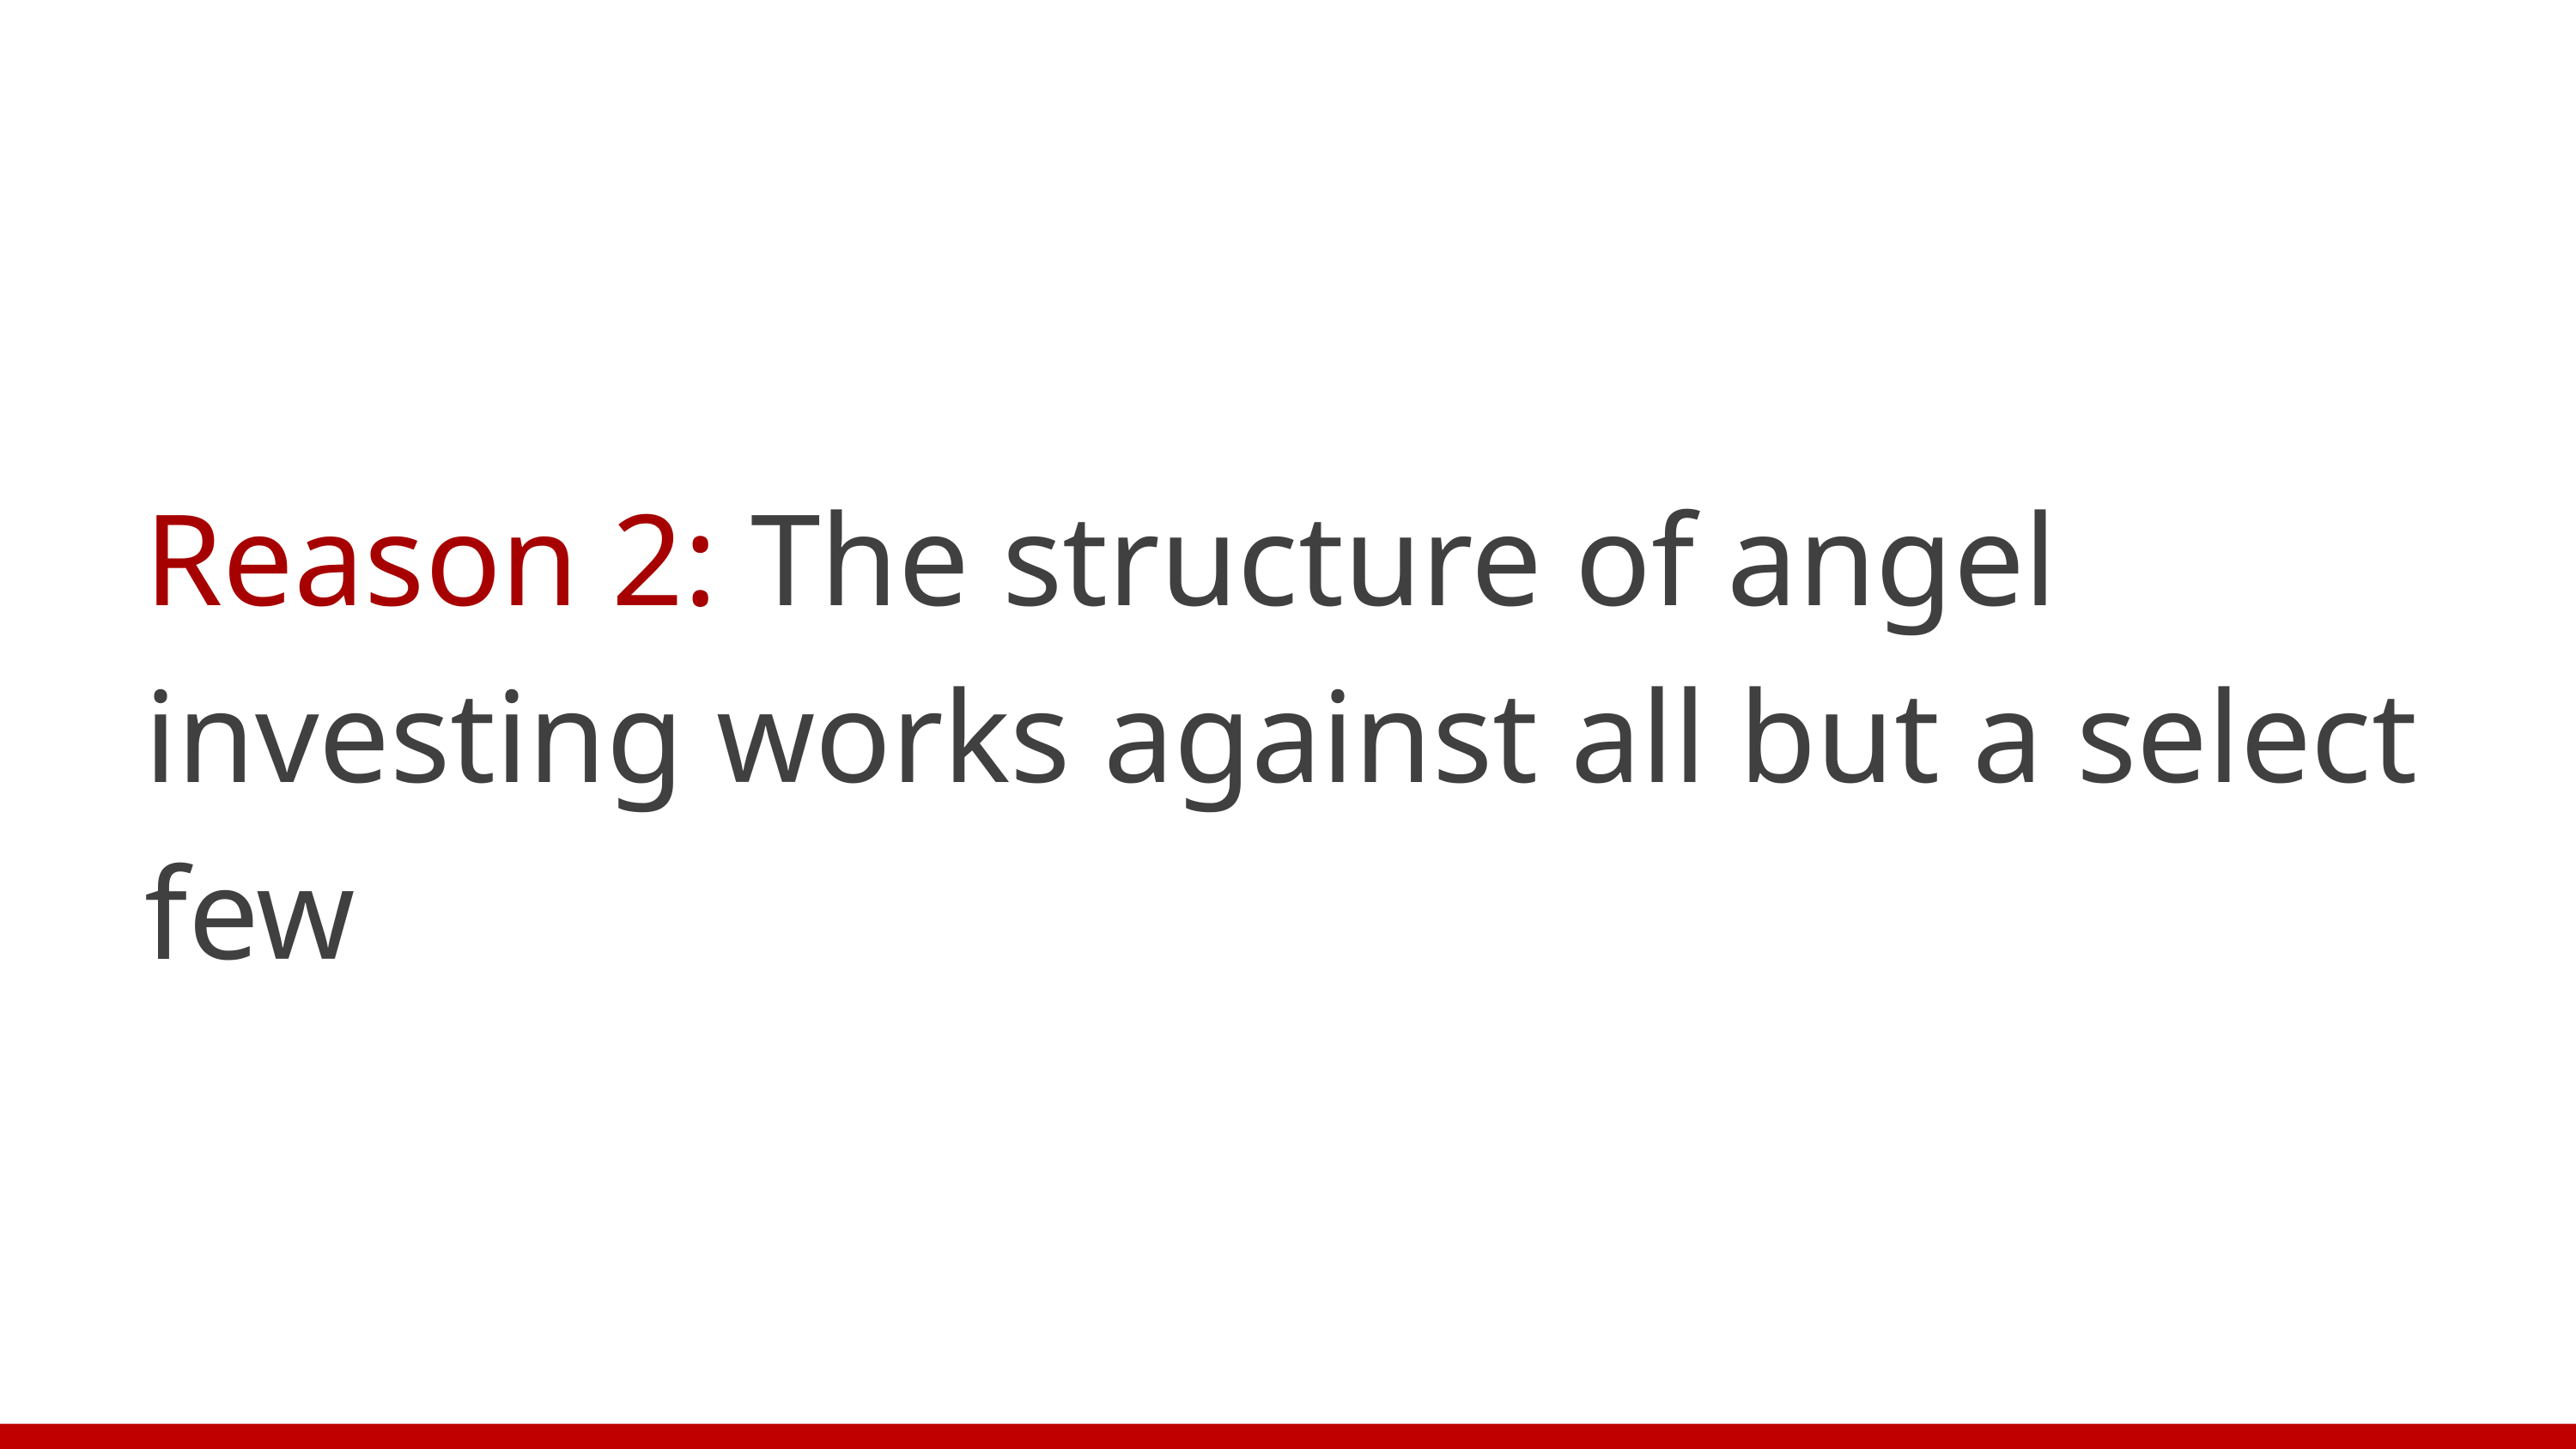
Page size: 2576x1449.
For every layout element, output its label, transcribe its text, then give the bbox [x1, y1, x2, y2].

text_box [0, 1423, 2576, 1449]
text_box Reason 2: The structure of angel investing works against all but a select few [144, 454, 2432, 985]
